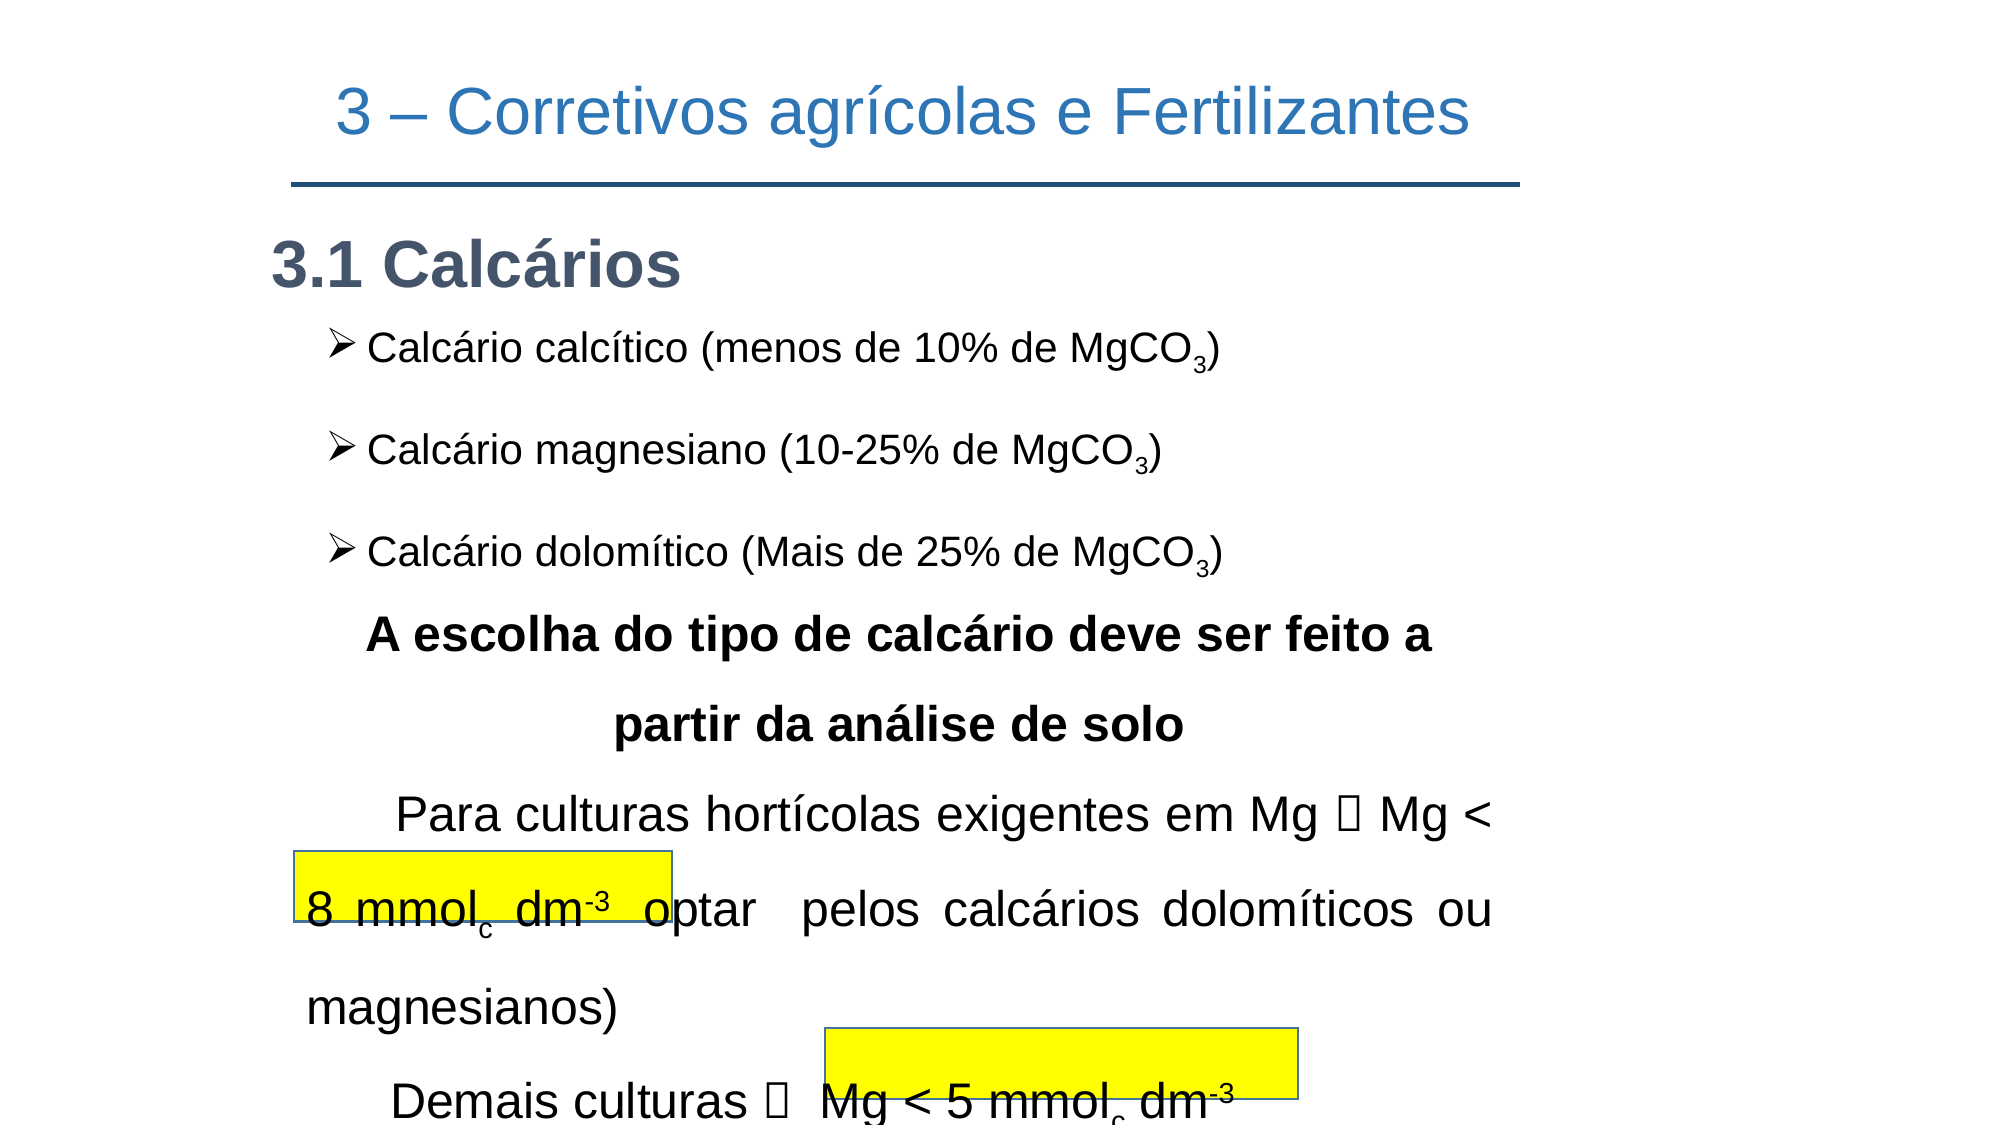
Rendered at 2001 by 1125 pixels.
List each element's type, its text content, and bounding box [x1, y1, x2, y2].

text_box 3.1 Calcários [256, 189, 810, 309]
list Calcário calcítico (menos de 10% de MgCO3) Calcário magnesiano (10-25% de MgCO3) Calcário dolomítico (Mais de 25% de MgCO3) [310, 283, 1520, 597]
text_box 3 – Corretivos agrícolas e Fertilizantes [301, 40, 1520, 157]
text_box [291, 564, 1508, 1125]
